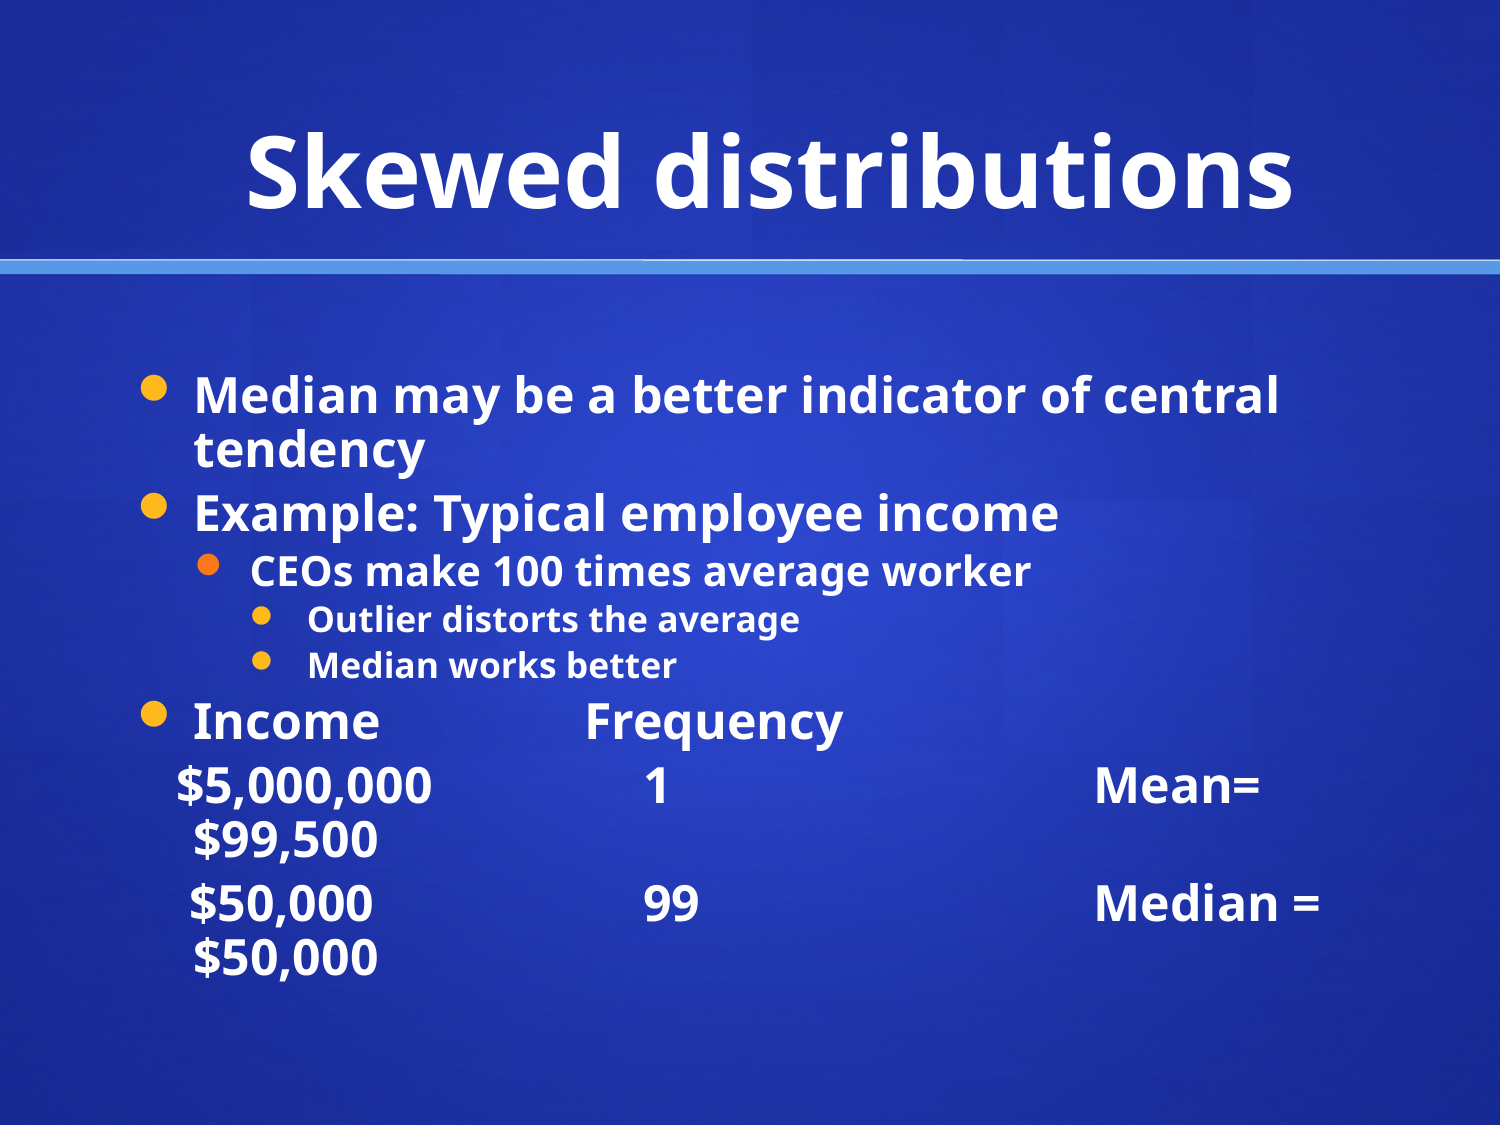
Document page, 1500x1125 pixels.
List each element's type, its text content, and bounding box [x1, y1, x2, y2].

picture [0, 275, 1500, 1125]
list Median may be a better indicator of central tendency Example: Typical employee income CEOs make 100 times average worker Outlier distorts the average Median works better Income Frequency $5,000,000 1 Mean= $99,500 $50,000 99 Median = $50,000 [122, 362, 1456, 1038]
picture [0, 0, 1500, 259]
title Skewed distributions [133, 75, 1409, 263]
